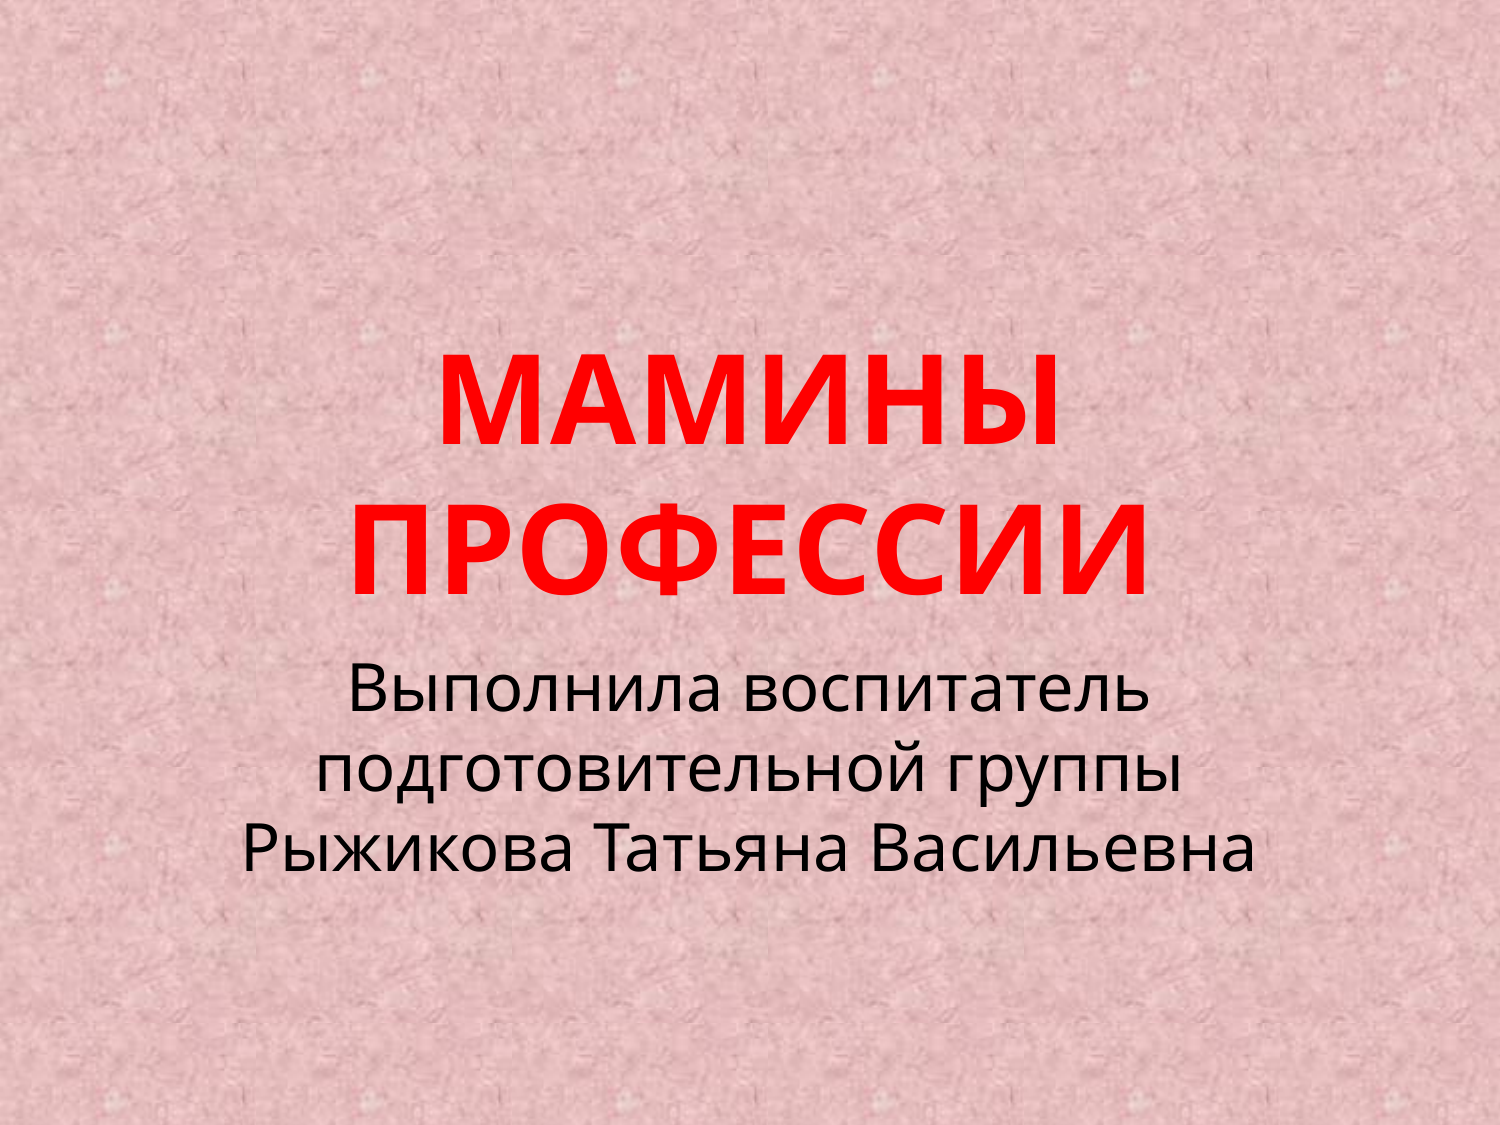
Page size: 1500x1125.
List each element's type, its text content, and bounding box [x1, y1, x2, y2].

subtitle Выполнила воспитатель подготовительной группы Рыжикова Татьяна Васильевна [225, 637, 1275, 925]
picture [0, 0, 1500, 1125]
title МАМИНЫ ПРОФЕССИИ [112, 349, 1388, 591]
